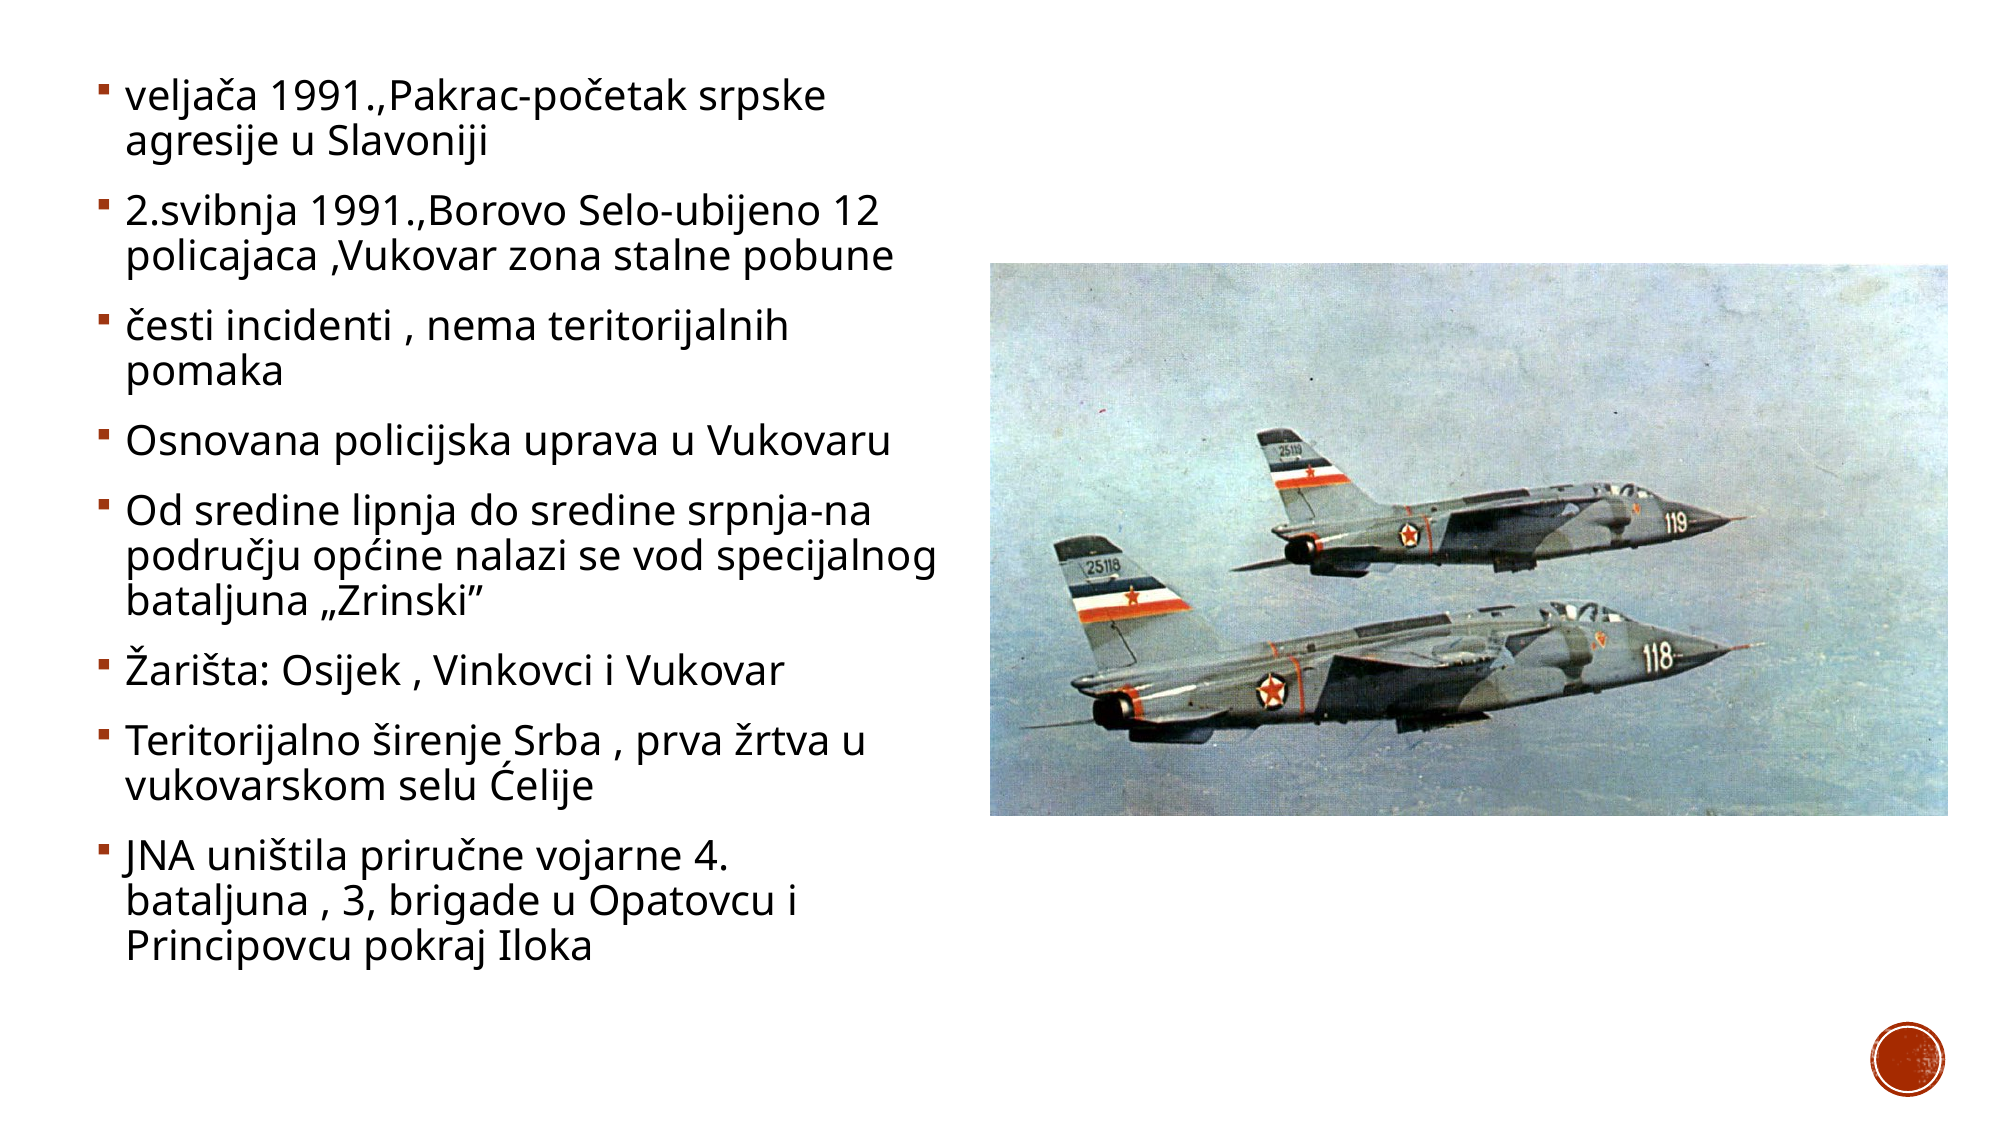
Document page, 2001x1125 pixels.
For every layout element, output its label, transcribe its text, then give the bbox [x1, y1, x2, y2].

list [994, 267, 1945, 814]
list veljača 1991.,Pakrac-početak srpske agresije u Slavoniji 2.svibnja 1991.,Borovo Selo-ubijeno 12 policajaca ,Vukovar zona stalne pobune česti incidenti , nema teritorijalnih pomaka Osnovana policijska uprava u Vukovaru Od sredine lipnja do sredine srpnja-na području općine nalazi se vod specijalnog bataljuna „Zrinski” Žarišta: Osijek , Vinkovci i Vukovar Teritorijalno širenje Srba , prva žrtva u vukovarskom selu Ćelije JNA uništila priručne vojarne 4. bataljuna , 3, brigade u Opatovcu i Principovcu pokraj Iloka [80, 67, 956, 1013]
